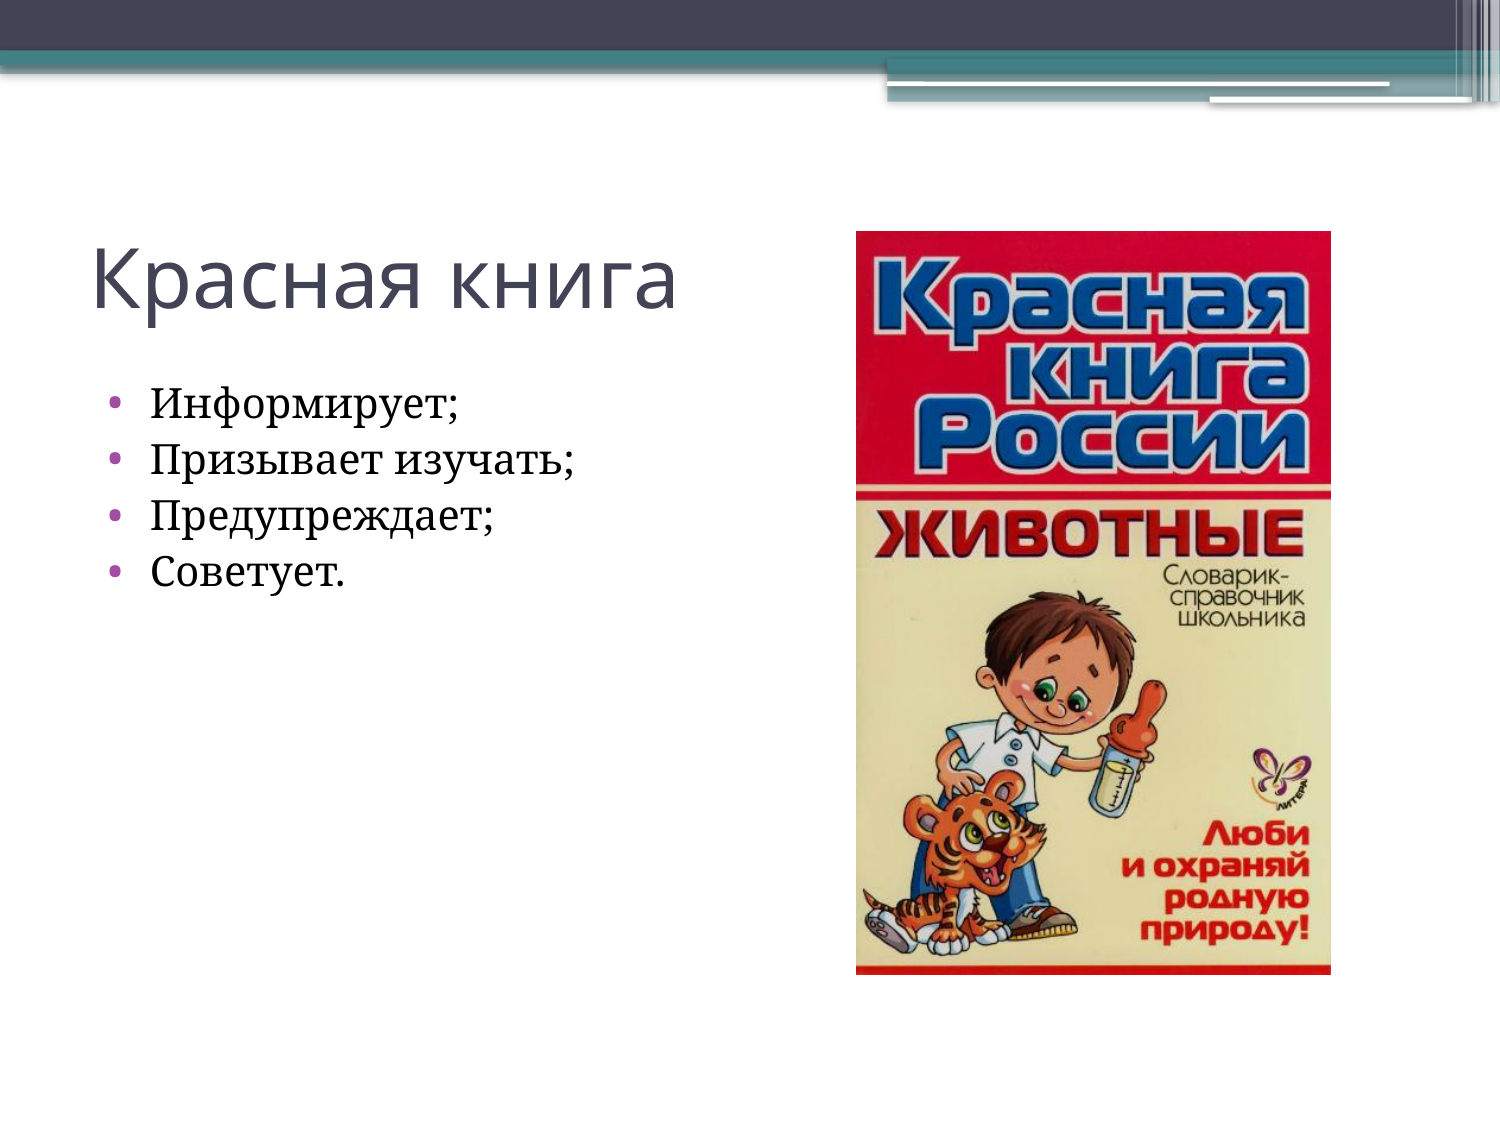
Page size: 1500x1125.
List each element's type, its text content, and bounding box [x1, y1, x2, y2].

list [856, 231, 1331, 975]
list Информирует; Призывает изучать; Предупреждает; Советует. [75, 368, 738, 1112]
title Красная книга [75, 187, 1425, 363]
